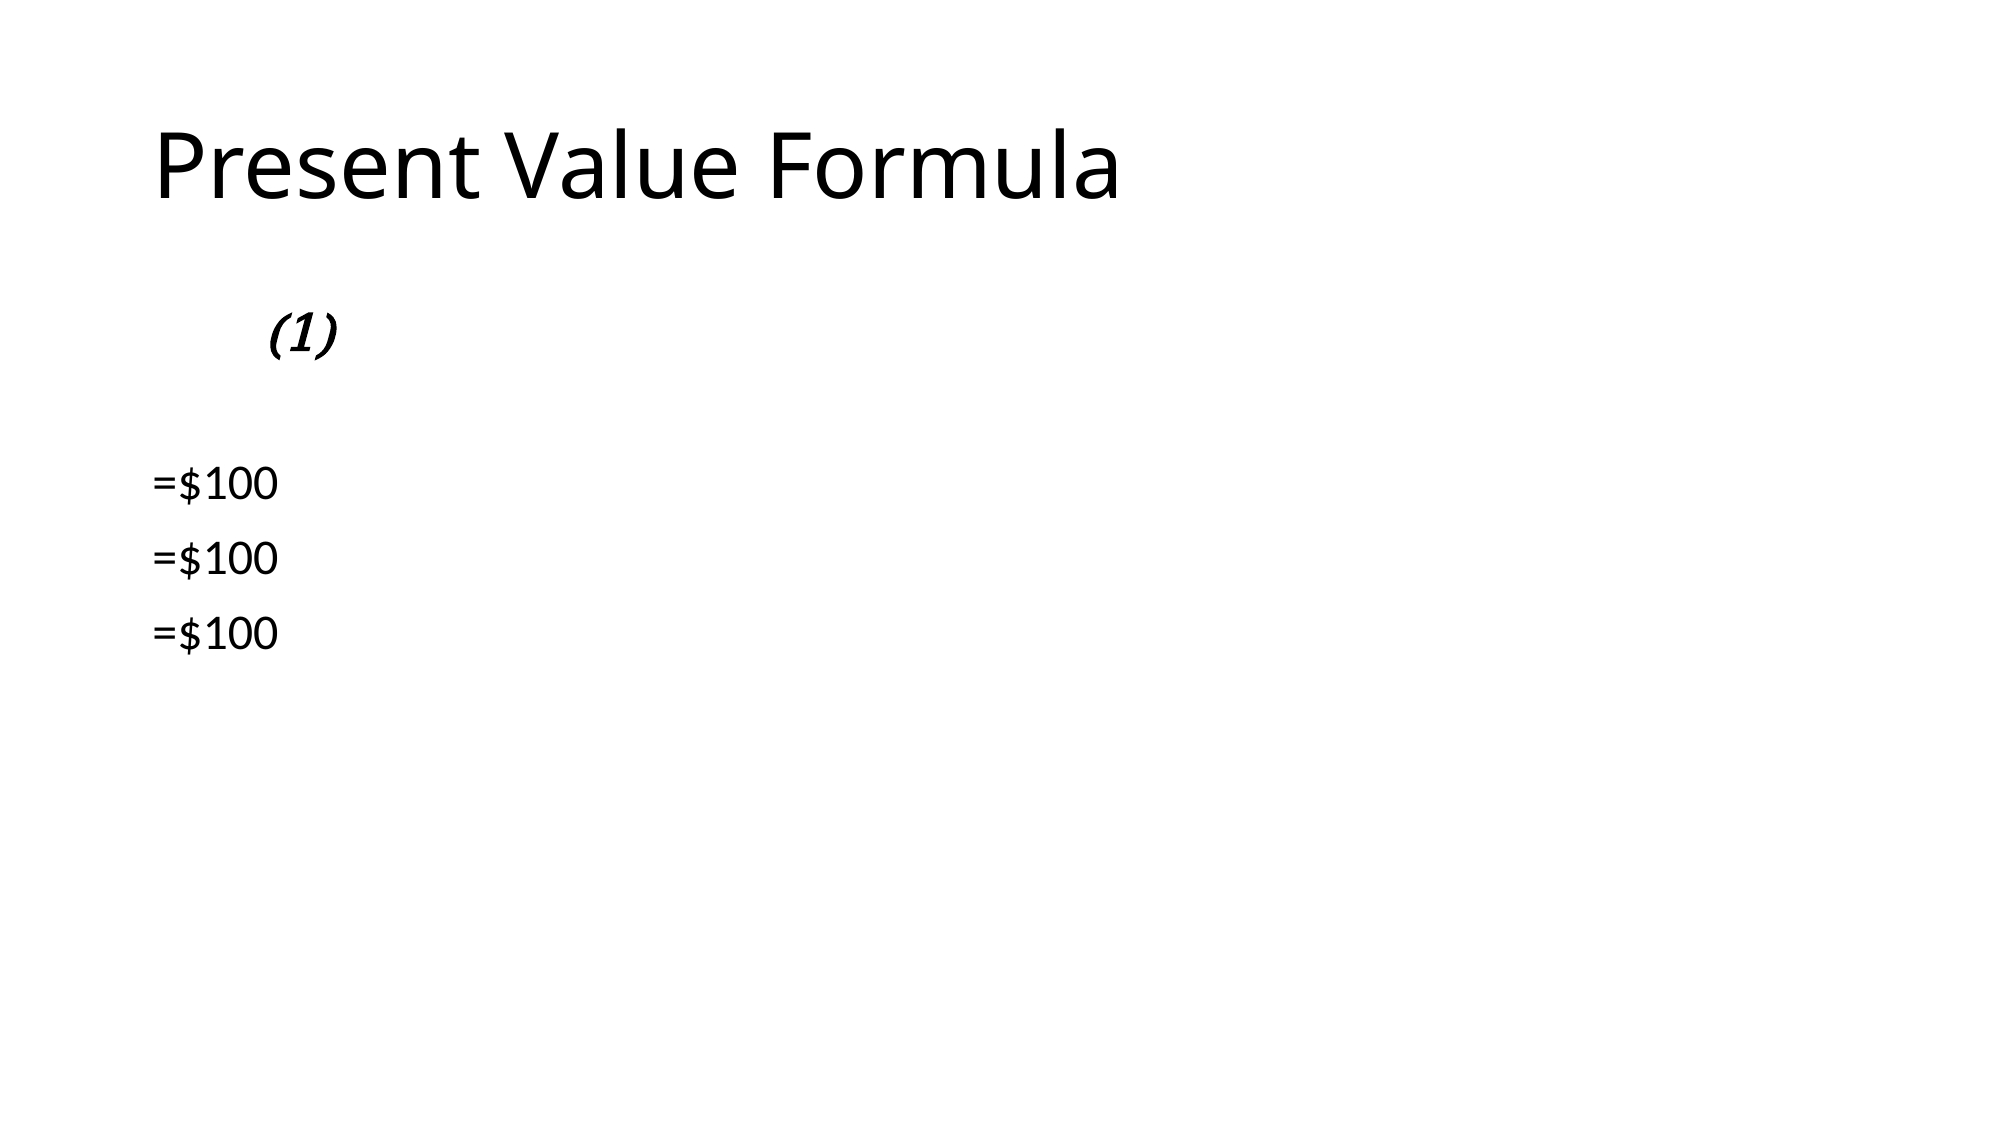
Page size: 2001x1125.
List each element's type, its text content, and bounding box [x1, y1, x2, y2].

title Present Value Formula [137, 59, 1863, 278]
